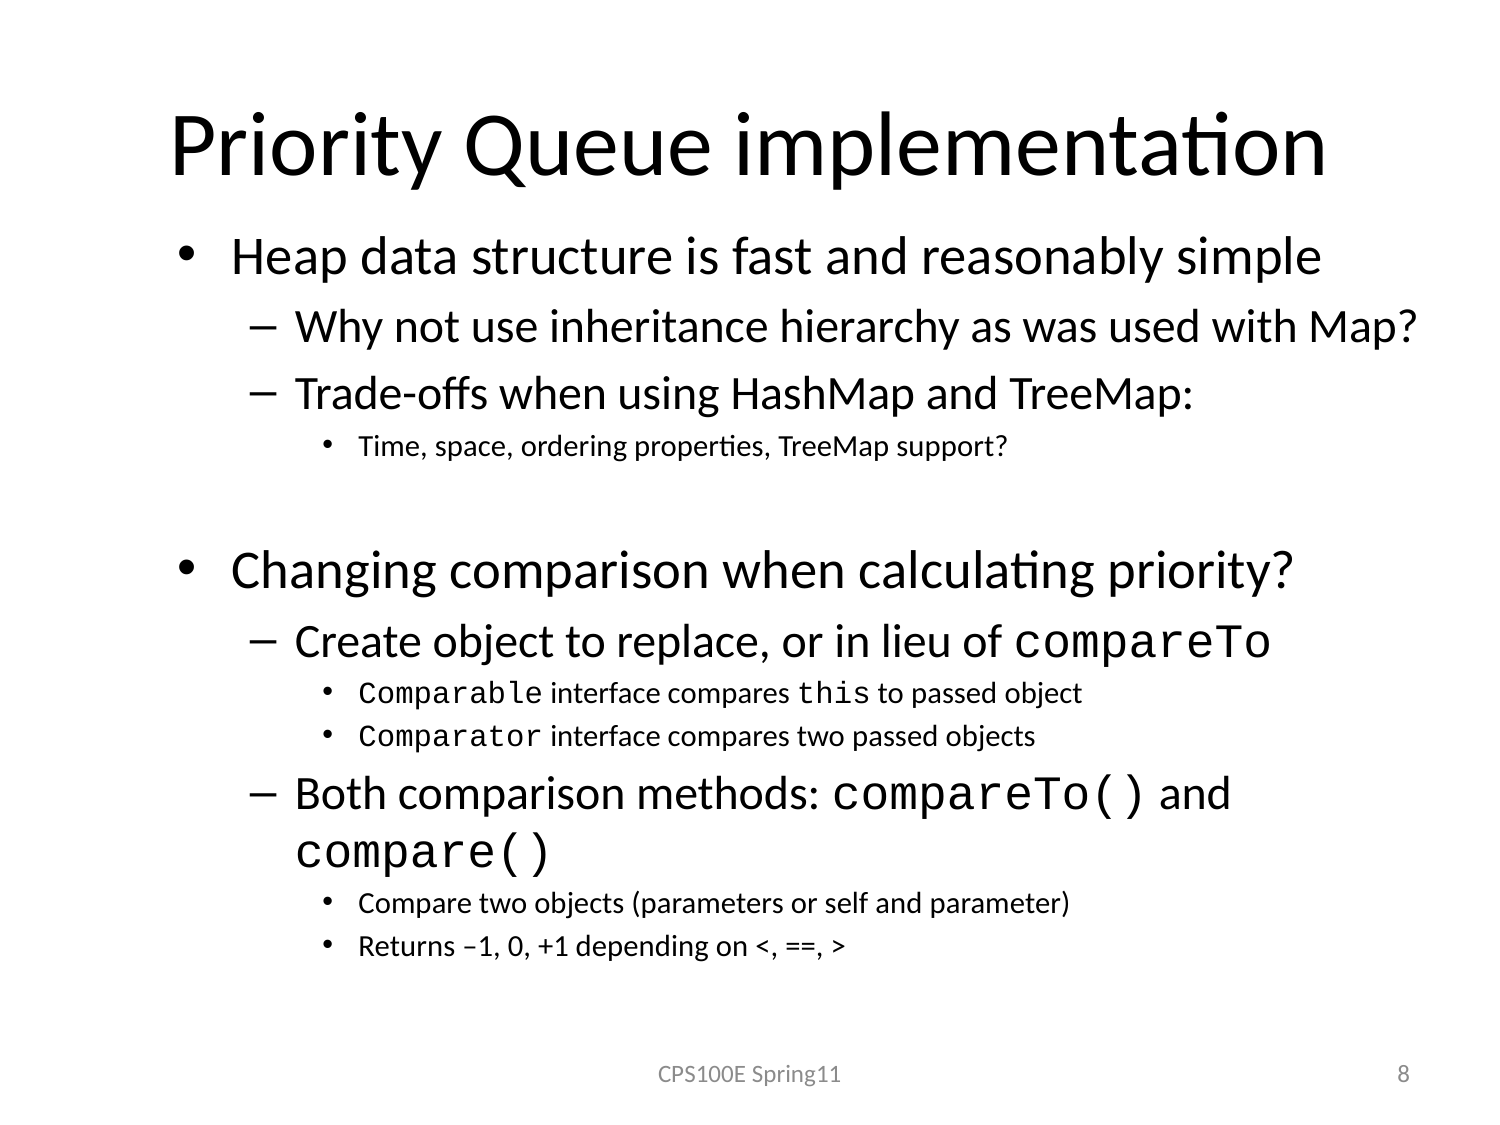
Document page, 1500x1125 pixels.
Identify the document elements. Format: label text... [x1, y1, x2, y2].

title Priority Queue implementation [75, 45, 1425, 233]
slide_number 8 [1074, 1042, 1425, 1103]
list Heap data structure is fast and reasonably simple Why not use inheritance hierarchy as was used with Map? Trade-offs when using HashMap and TreeMap: Time, space, ordering properties, TreeMap support? Changing comparison when calculating priority? Create object to replace, or in lieu of compareTo Comparable interface compares this to passed object Comparator interface compares two passed objects Both comparison methods: compareTo() and compare() Compare two objects (parameters or self and parameter) Returns –1, 0, +1 depending on <, ==, > [162, 212, 1438, 1002]
footer CPS100E Spring11 [512, 1042, 988, 1103]
